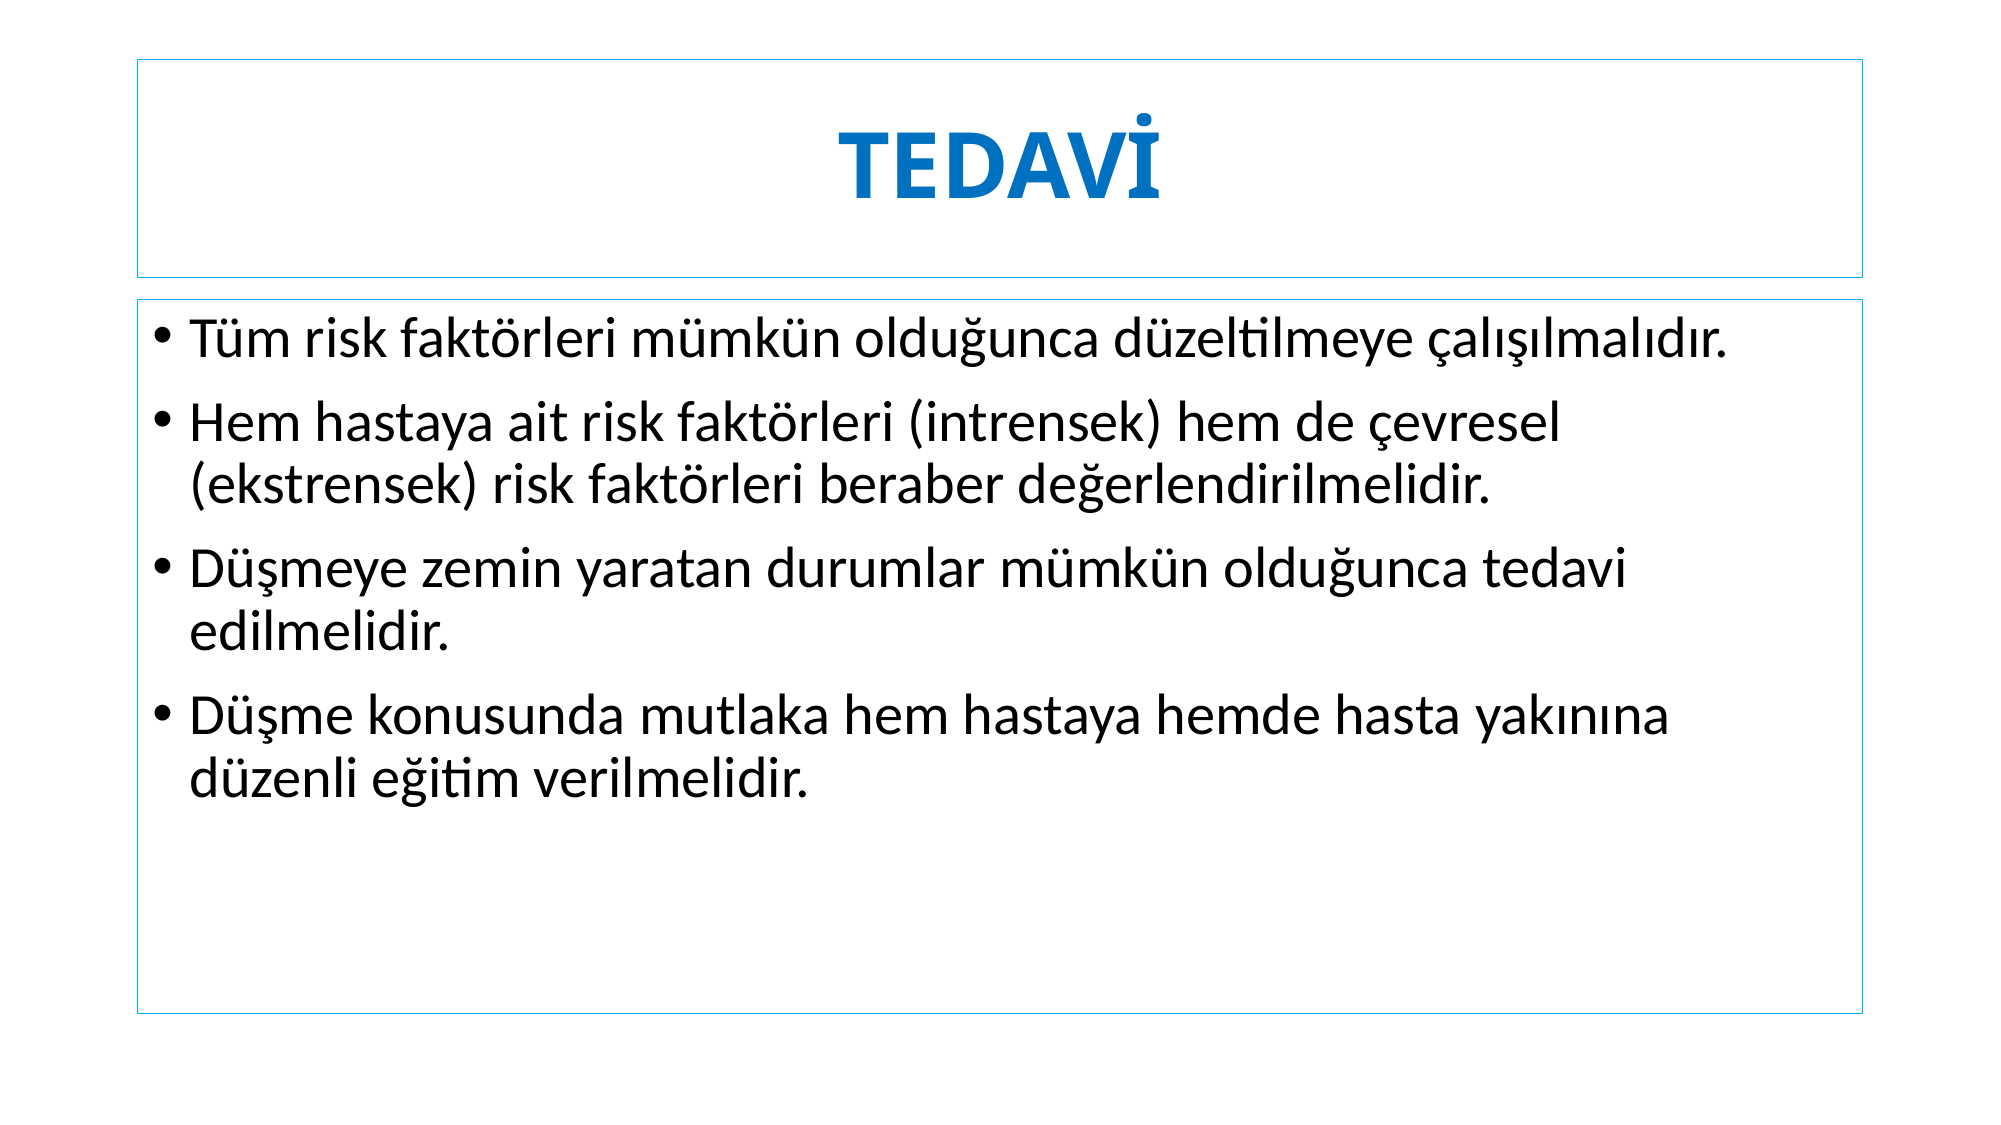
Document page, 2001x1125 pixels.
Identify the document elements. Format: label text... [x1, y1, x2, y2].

title TEDAVİ [137, 59, 1863, 278]
list Tüm risk faktörleri mümkün olduğunca düzeltilmeye çalışılmalıdır. Hem hastaya ait risk faktörleri (intrensek) hem de çevresel (ekstrensek) risk faktörleri beraber değerlendirilmelidir. Düşmeye zemin yaratan durumlar mümkün olduğunca tedavi edilmelidir. Düşme konusunda mutlaka hem hastaya hemde hasta yakınına düzenli eğitim verilmelidir. [137, 299, 1863, 1014]
